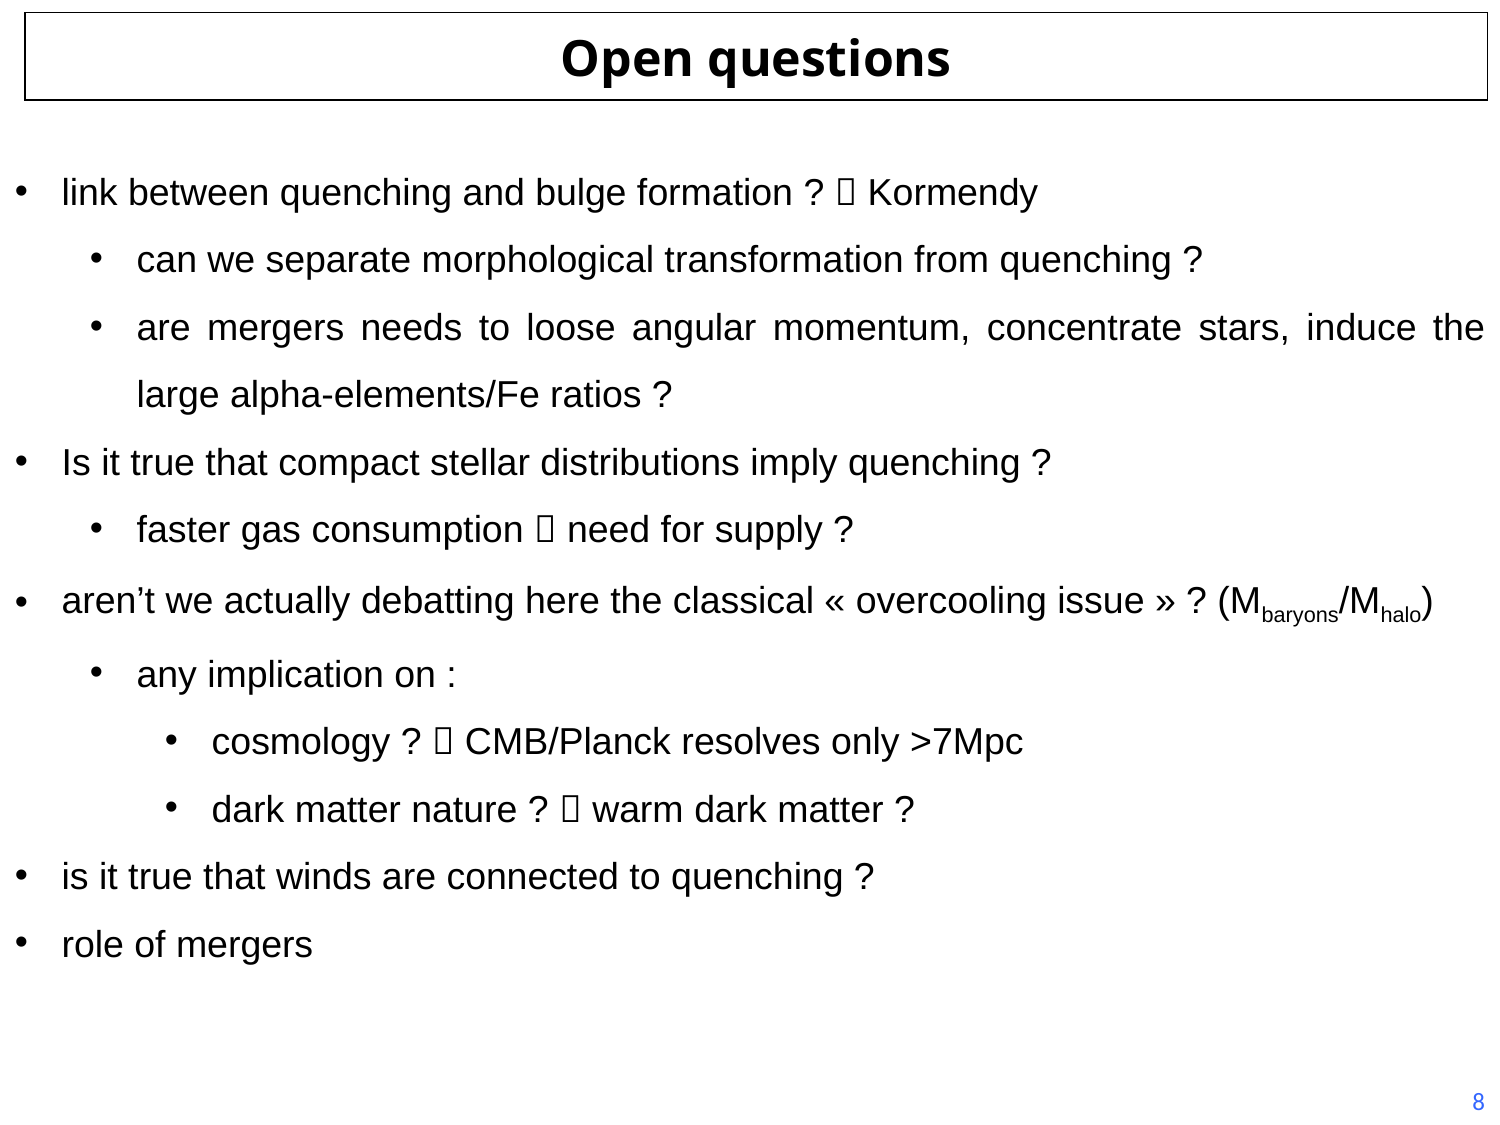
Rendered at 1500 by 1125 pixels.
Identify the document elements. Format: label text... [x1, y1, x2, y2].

text_box link between quenching and bulge formation ?  Kormendy can we separate morphological transformation from quenching ? are mergers needs to loose angular momentum, concentrate stars, induce the large alpha-elements/Fe ratios ? Is it true that compact stellar distributions imply quenching ? faster gas consumption  need for supply ? aren’t we actually debatting here the classical « overcooling issue » ? (Mbaryons/Mhalo) any implication on : cosmology ?  CMB/Planck resolves only >7Mpc dark matter nature ?  warm dark matter ? is it true that winds are connected to quenching ? role of mergers [0, 138, 1500, 1040]
slide_number 8 [1420, 1070, 1500, 1125]
title Open questions [24, 12, 1488, 101]
